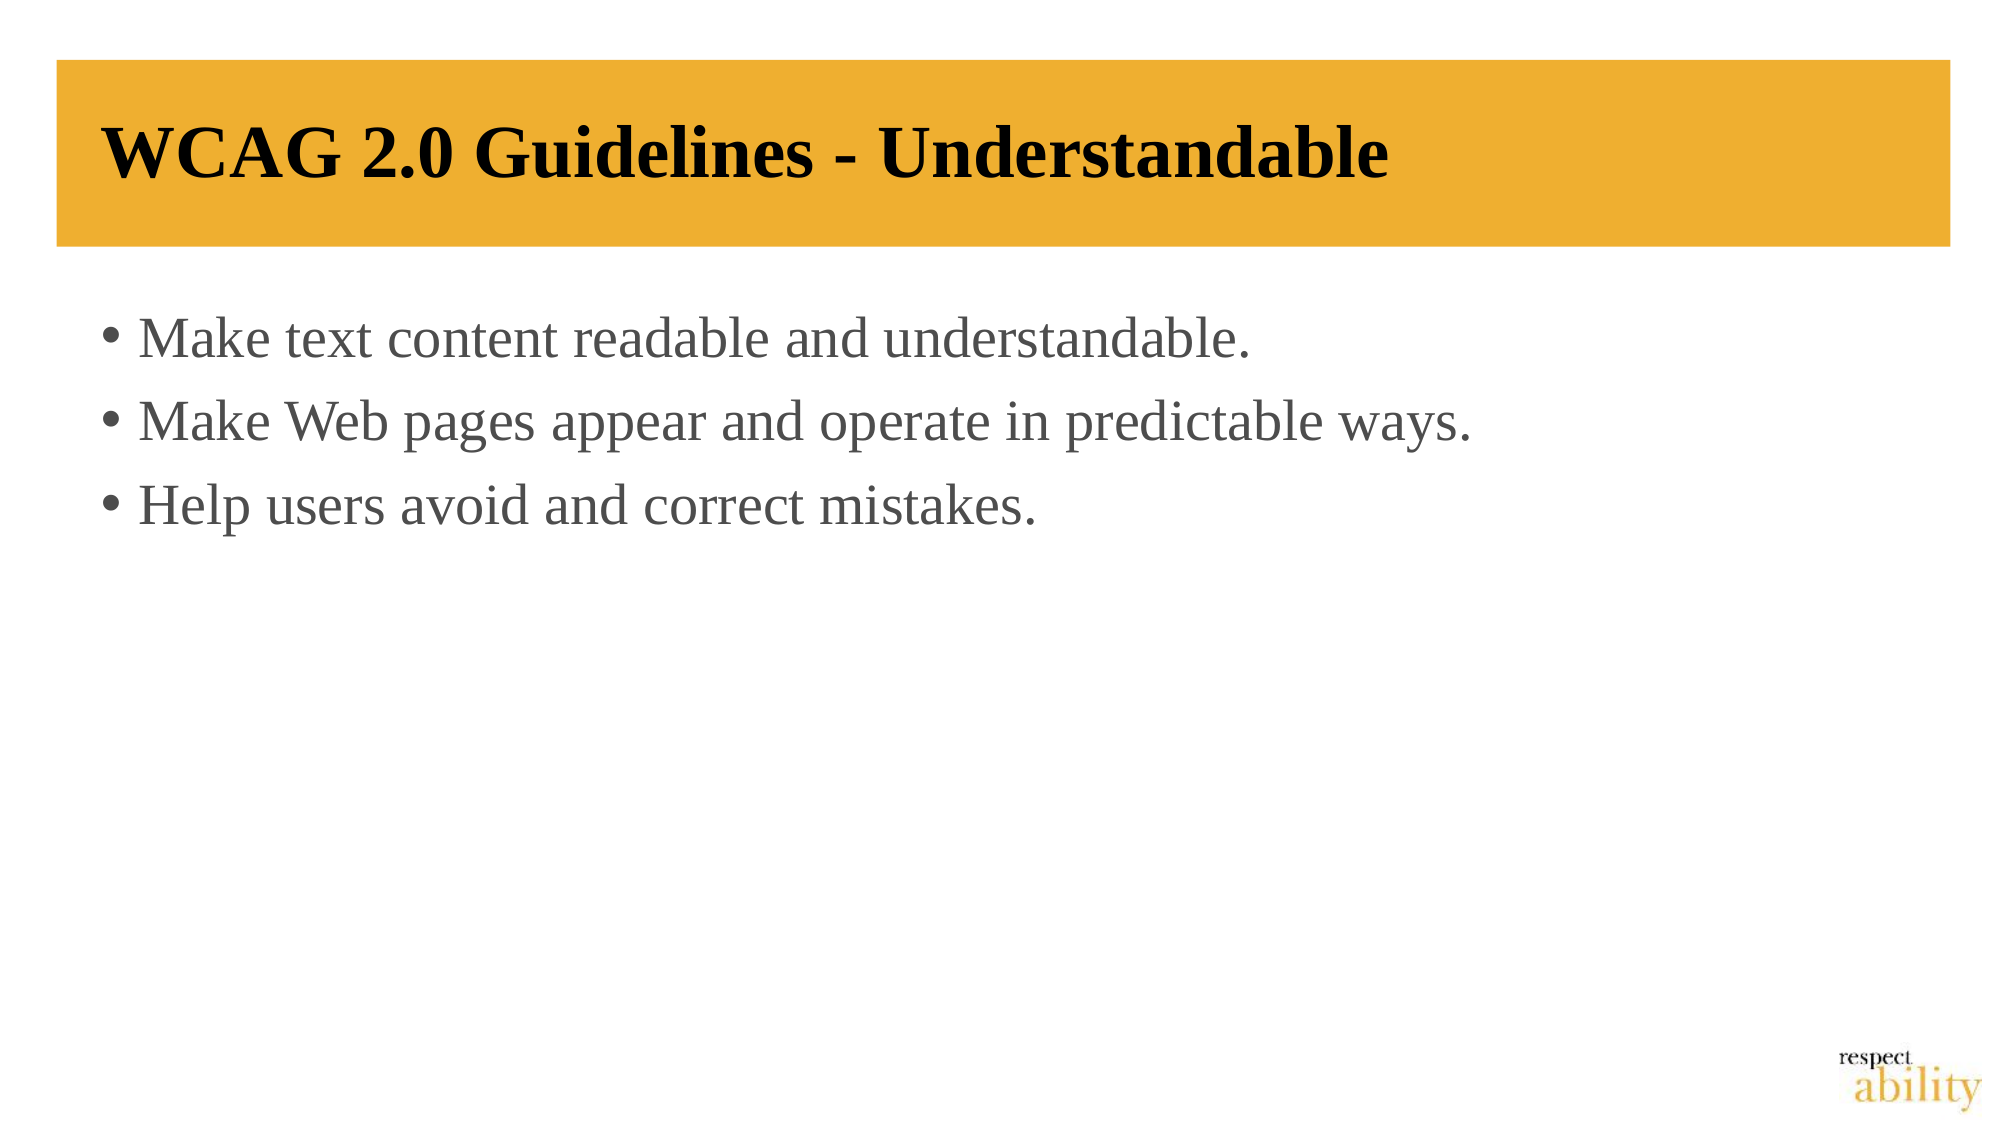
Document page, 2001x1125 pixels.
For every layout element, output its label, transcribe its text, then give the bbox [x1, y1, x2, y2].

list Make text content readable and understandable. Make Web pages appear and operate in predictable ways. Help users avoid and correct mistakes. [85, 299, 1863, 1014]
title WCAG 2.0 Guidelines - Understandable [85, 59, 1811, 247]
picture [1839, 1042, 1982, 1120]
